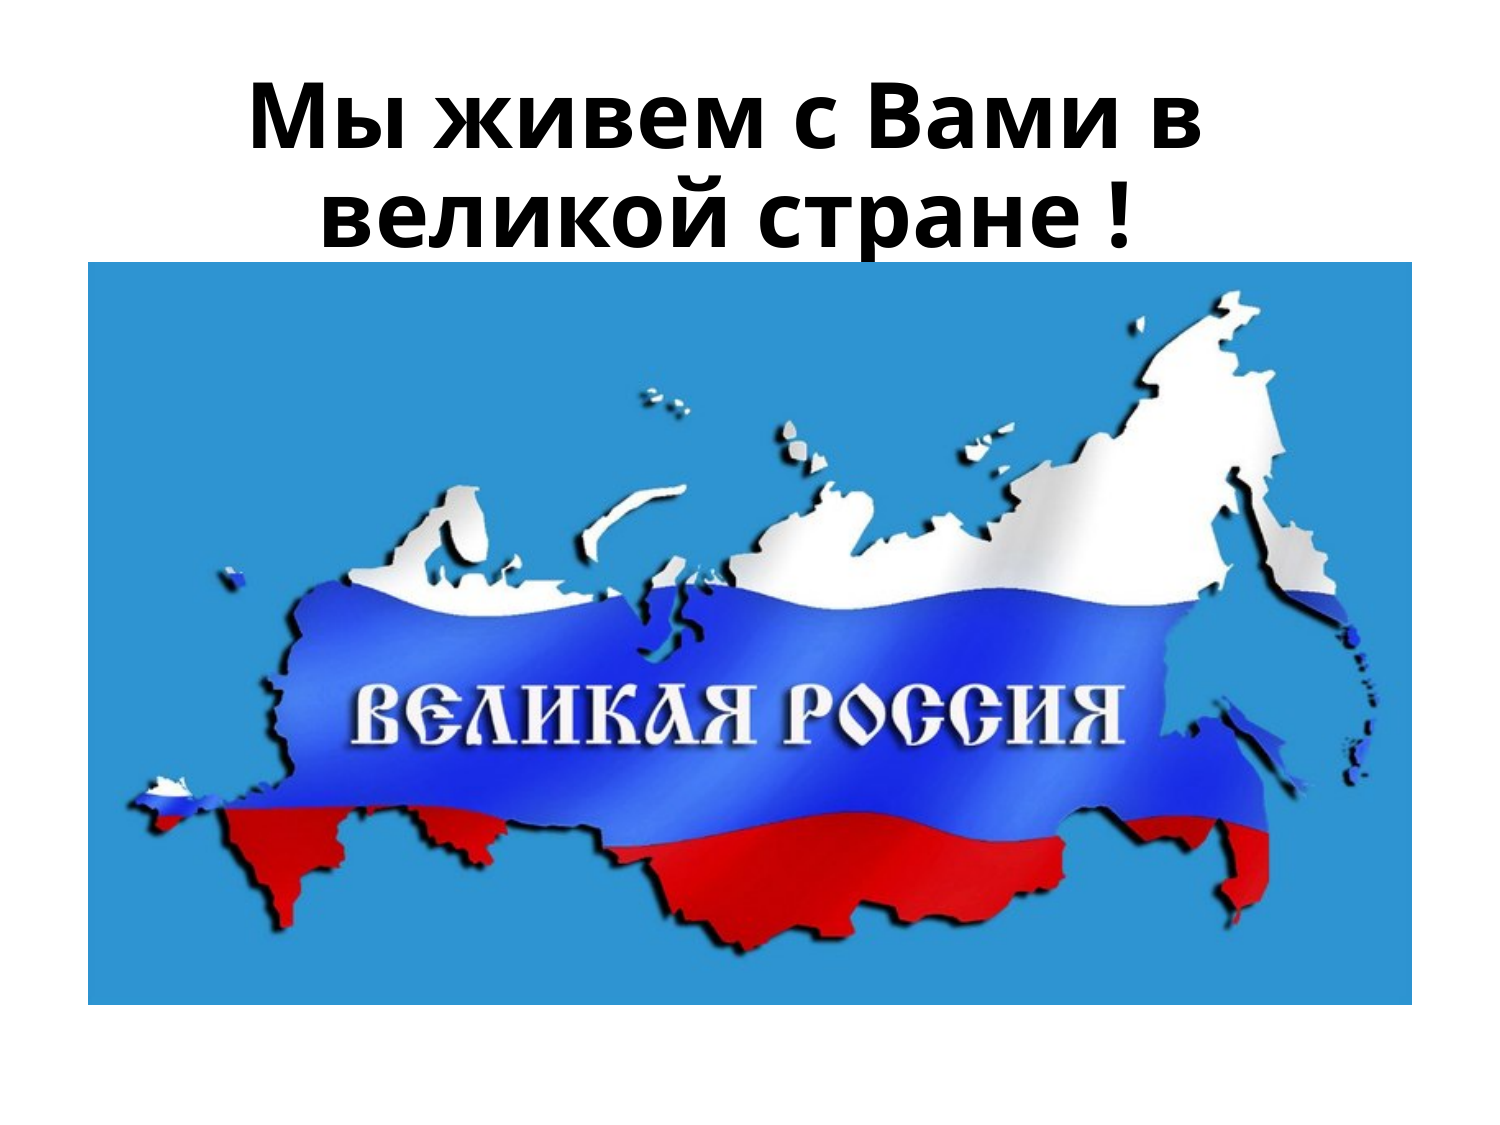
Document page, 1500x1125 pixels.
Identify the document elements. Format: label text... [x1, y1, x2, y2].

title Мы живем с Вами в великой стране ! [54, 59, 1397, 278]
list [88, 262, 1412, 1005]
